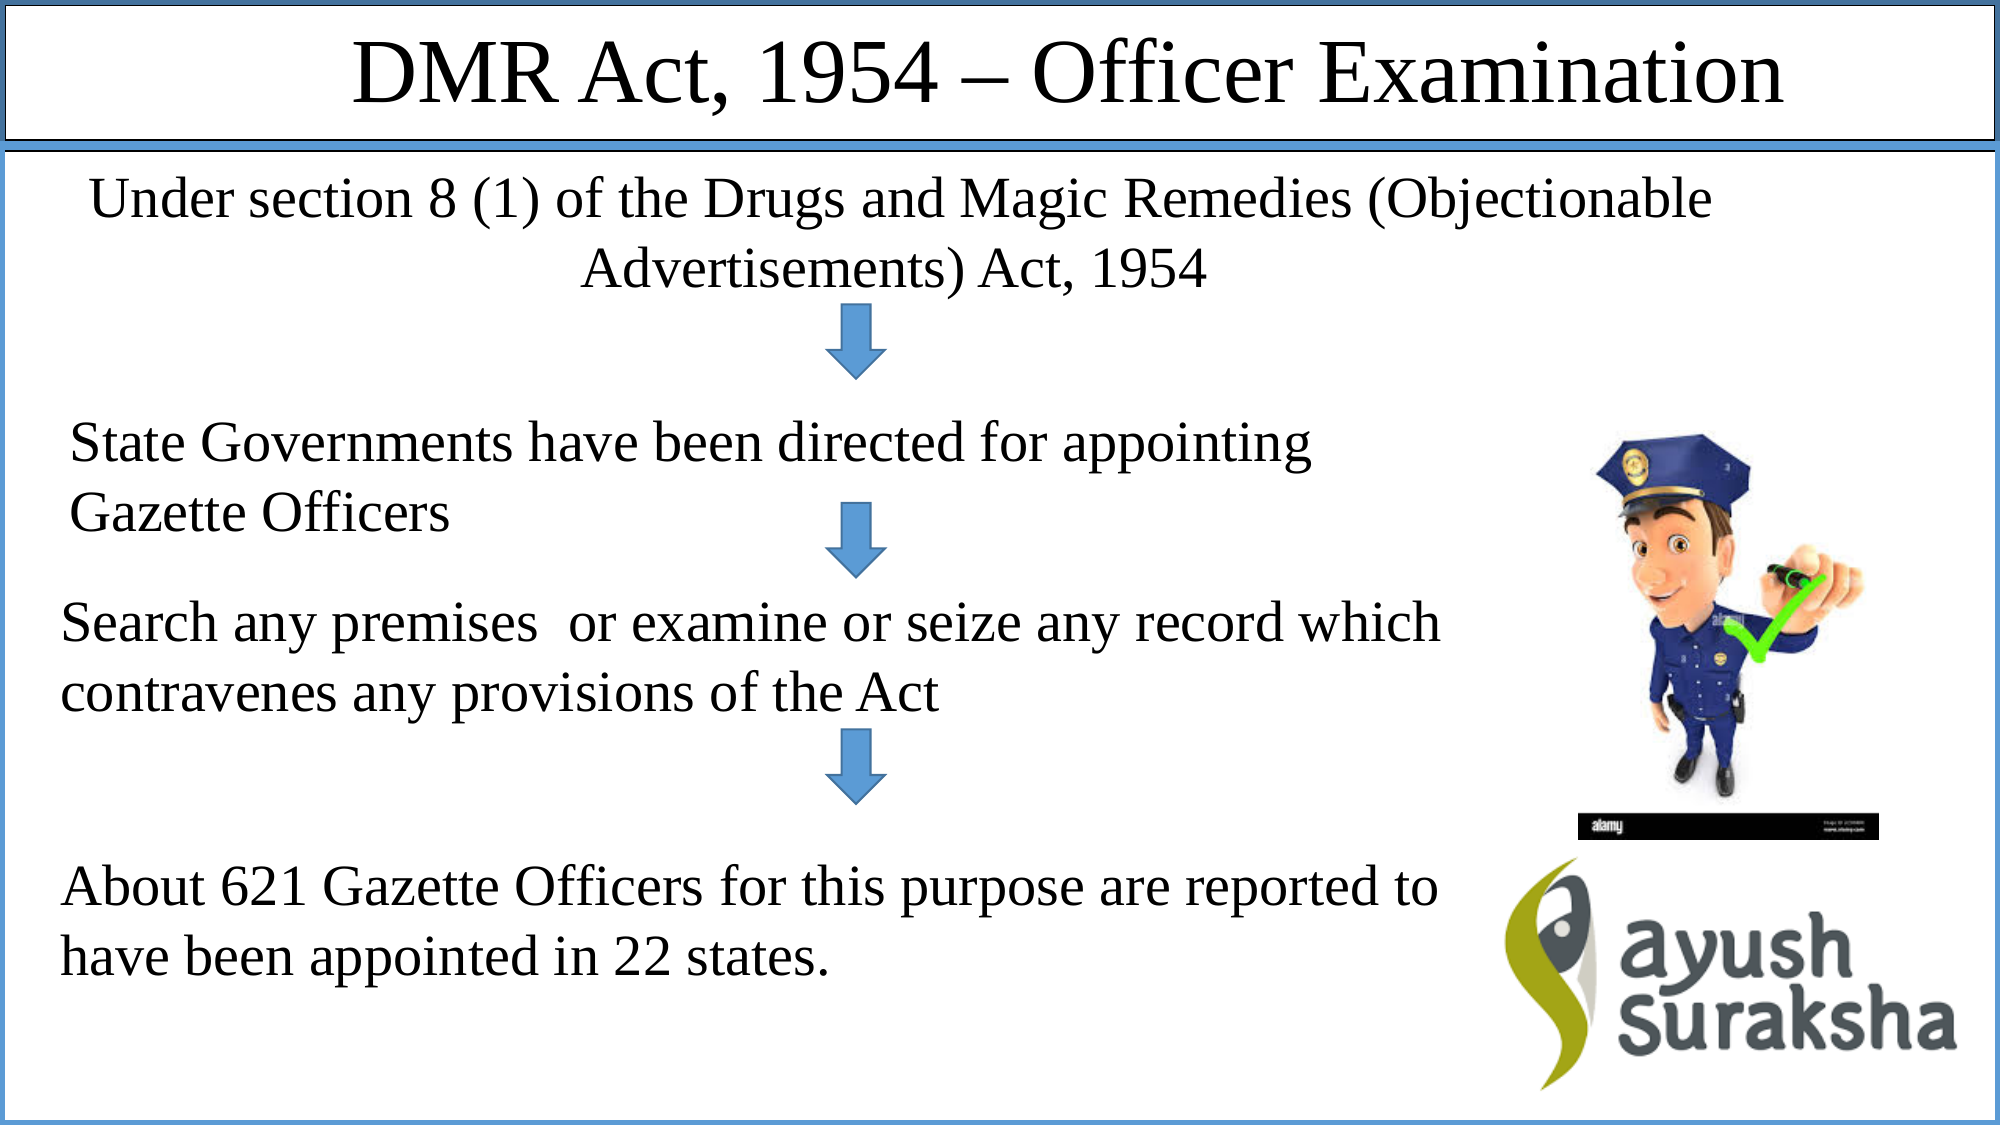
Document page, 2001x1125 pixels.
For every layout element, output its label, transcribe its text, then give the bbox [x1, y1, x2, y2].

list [1578, 430, 1879, 840]
text_box Under section 8 (1) of the Drugs and Magic Remedies (Objectionable Advertisements) Act, 1954 [0, 151, 1845, 307]
text_box [824, 728, 888, 806]
picture [1481, 849, 1976, 1099]
text_box About 621 Gazette Officers for this purpose are reported to have been appointed in 22 states. [45, 840, 1528, 995]
text_box [824, 501, 888, 579]
text_box Search any premises or examine or seize any record which contravenes any provisions of the Act [45, 575, 1503, 731]
text_box State Governments have been directed for appointing Gazette Officers [54, 395, 1427, 551]
text_box [0, 145, 2000, 1125]
text_box [0, 0, 2000, 145]
text_box [824, 303, 888, 381]
